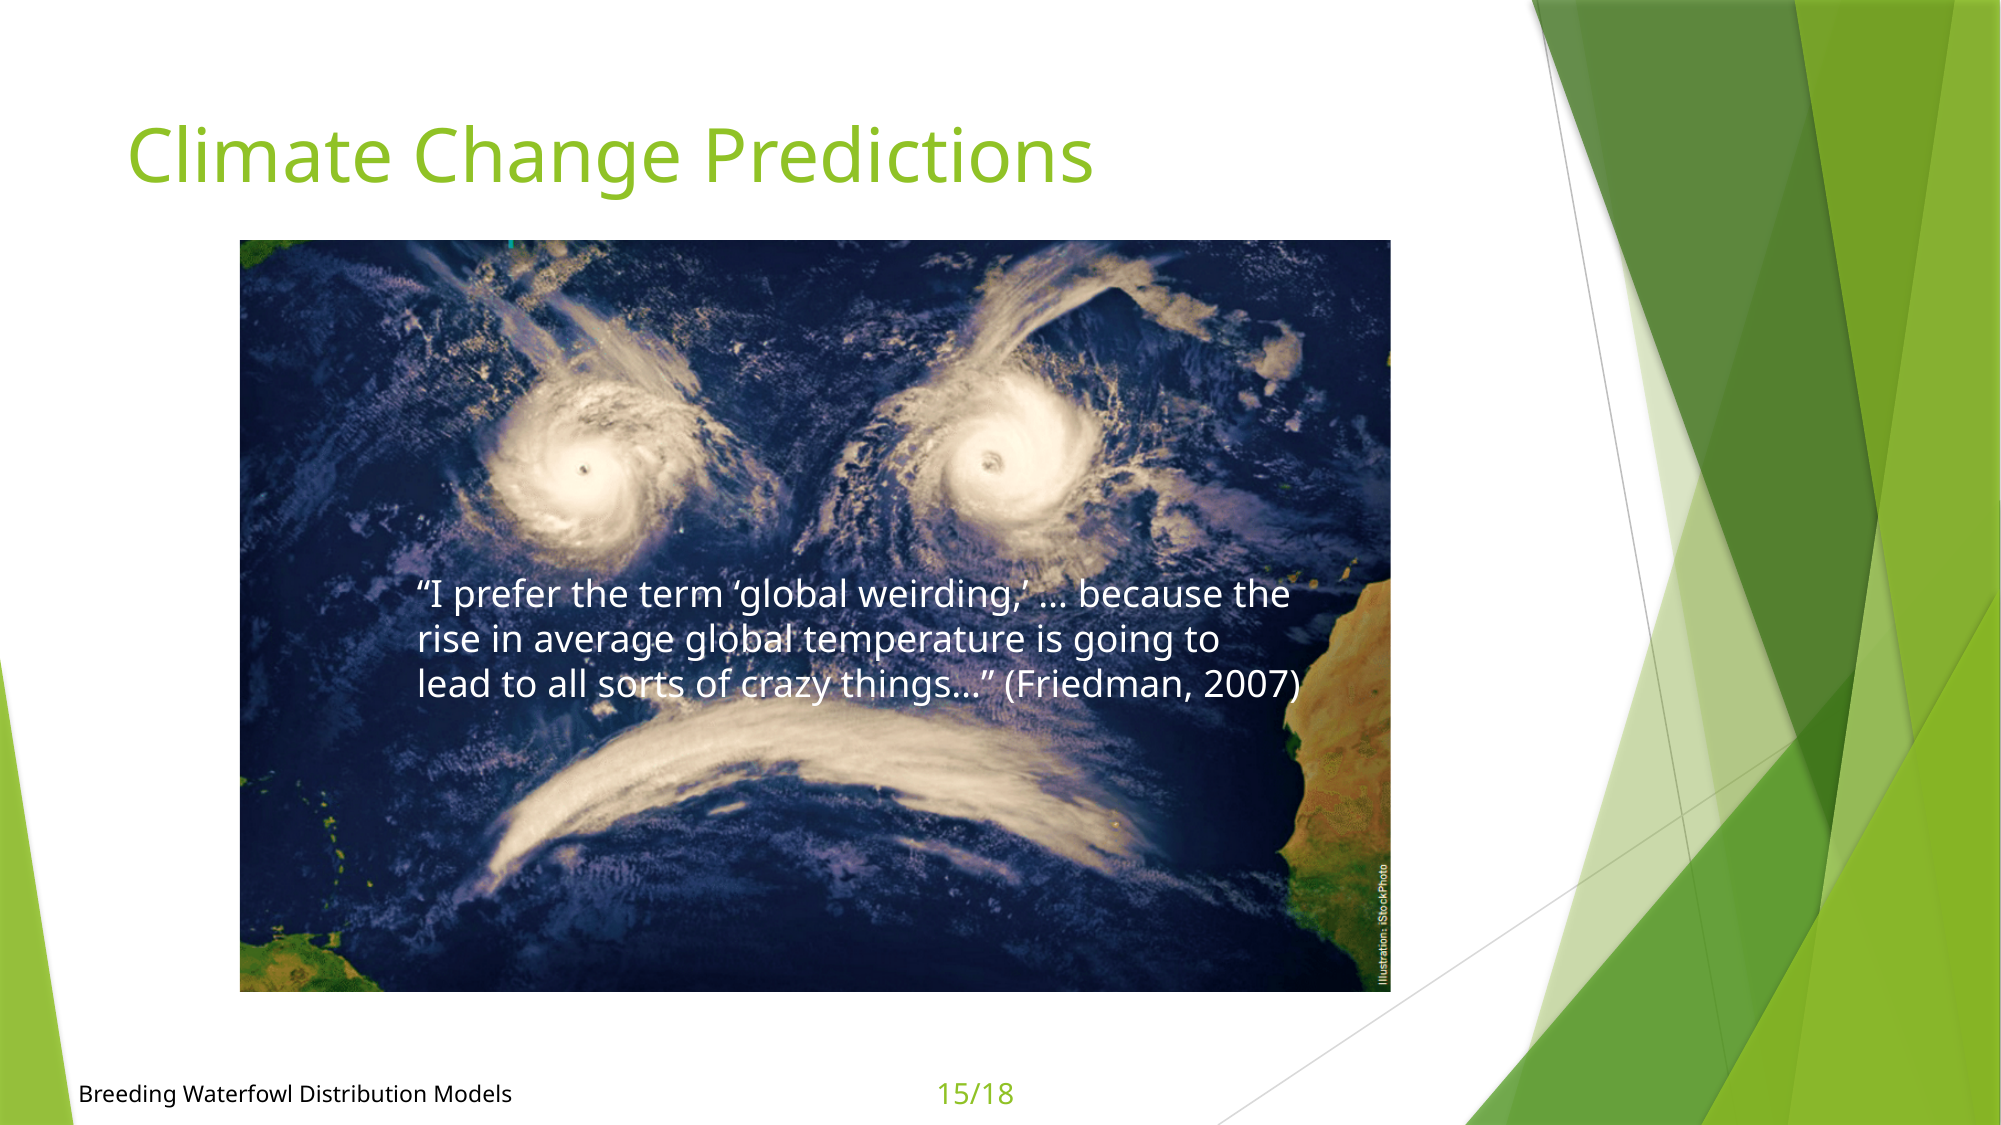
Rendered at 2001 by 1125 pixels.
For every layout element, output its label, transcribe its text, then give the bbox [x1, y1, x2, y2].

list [239, 239, 1392, 992]
slide_number 15/18 [898, 1065, 1030, 1125]
title Climate Change Predictions [111, 99, 1522, 317]
footer Breeding Waterfowl Distribution Models [63, 1046, 1097, 1125]
